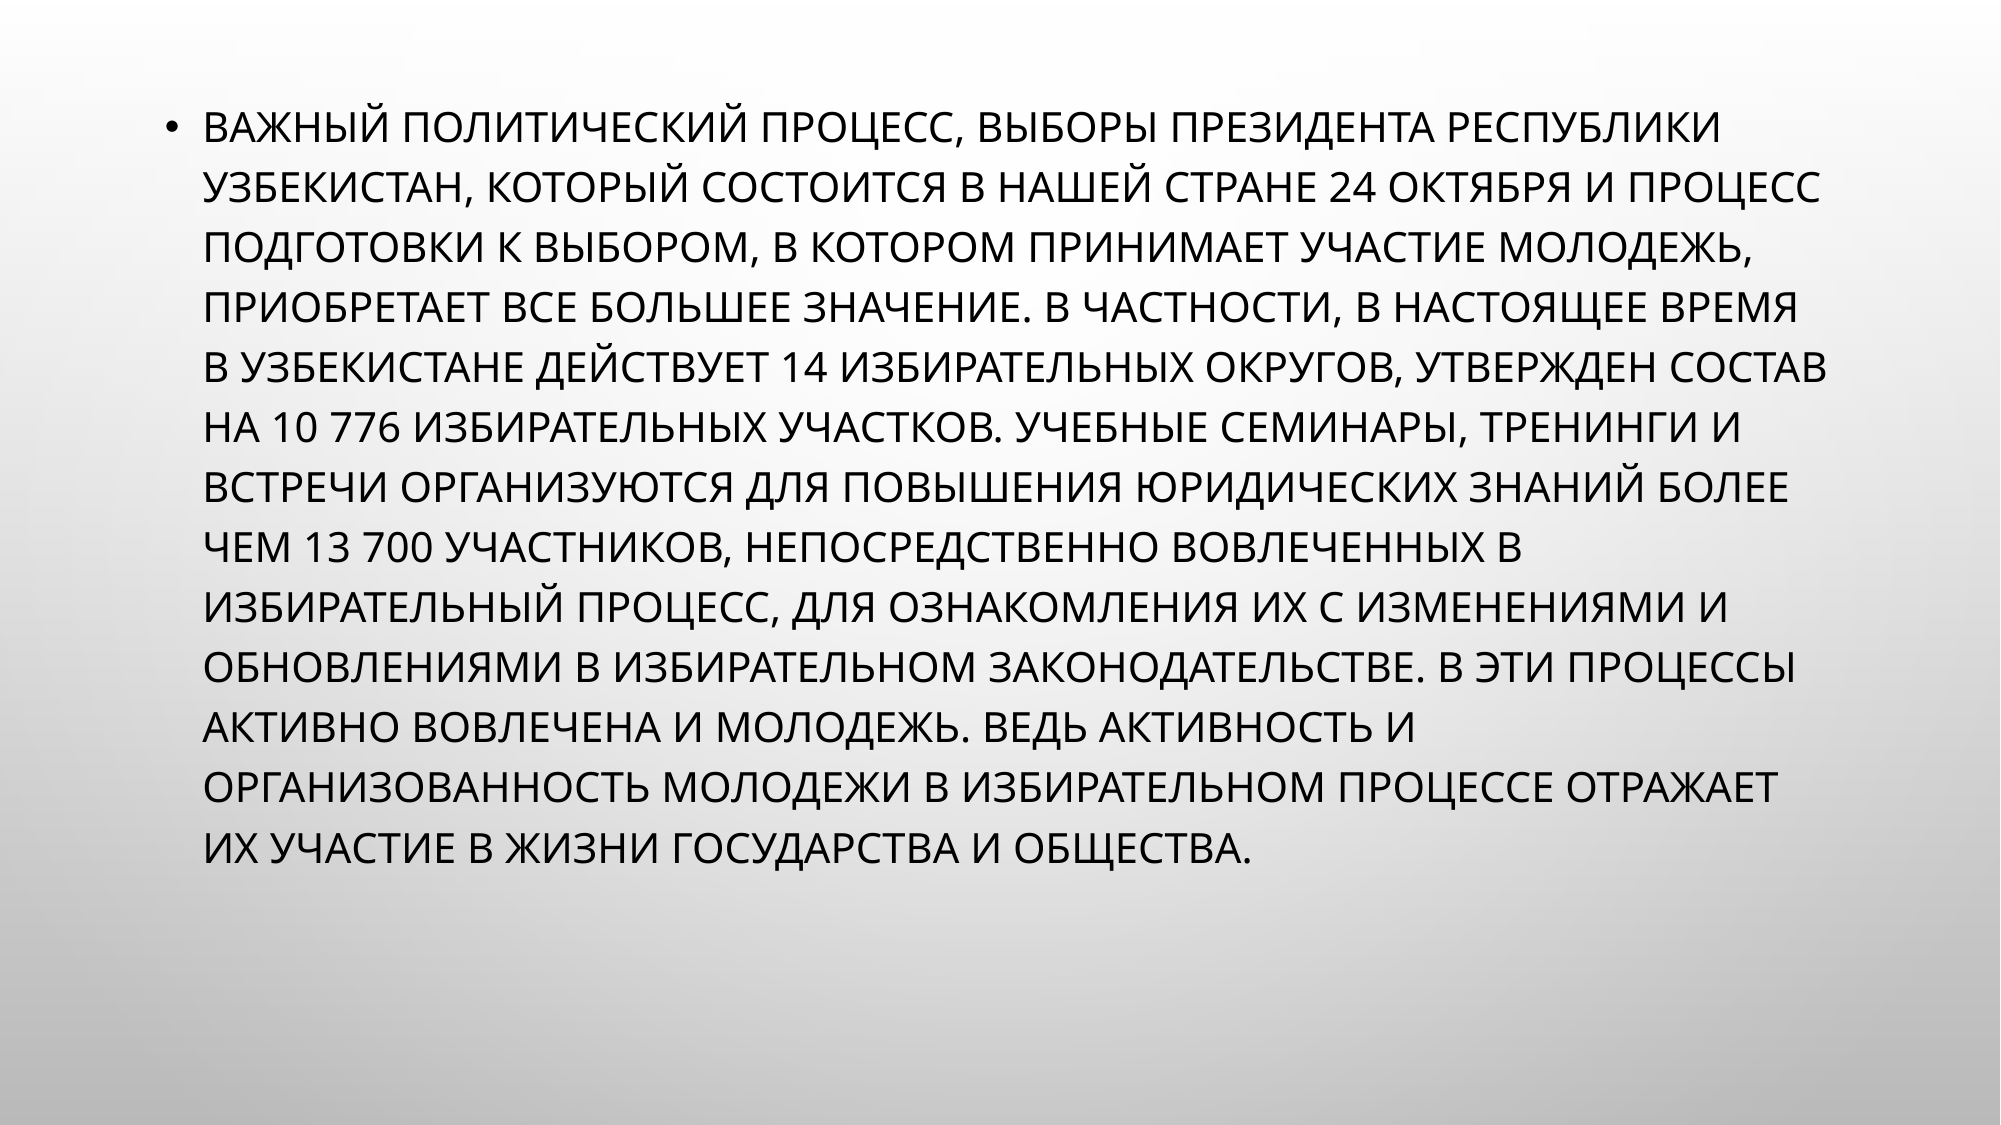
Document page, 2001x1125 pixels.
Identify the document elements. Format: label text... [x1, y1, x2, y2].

picture [0, 0, 2000, 1125]
list важный политический процесс, выборы Президента Республики Узбекистан, который состоится в нашей стране 24 октября и процесс подготовки к выбором, в котором принимает участие молодежь, приобретает все большее значение. В частности, в настоящее время в Узбекистане действует 14 избирательных округов, утвержден состав на 10 776 избирательных участков. Учебные семинары, тренинги и встречи организуются для повышения юридических знаний более чем 13 700 участников, непосредственно вовлеченных в избирательный процесс, для ознакомления их с изменениями и обновлениями в избирательном законодательстве. В эти процессы активно вовлечена и молодежь. Ведь активность и организованность молодежи в избирательном процессе отражает их участие в жизни государства и общества. [149, 83, 1851, 1053]
